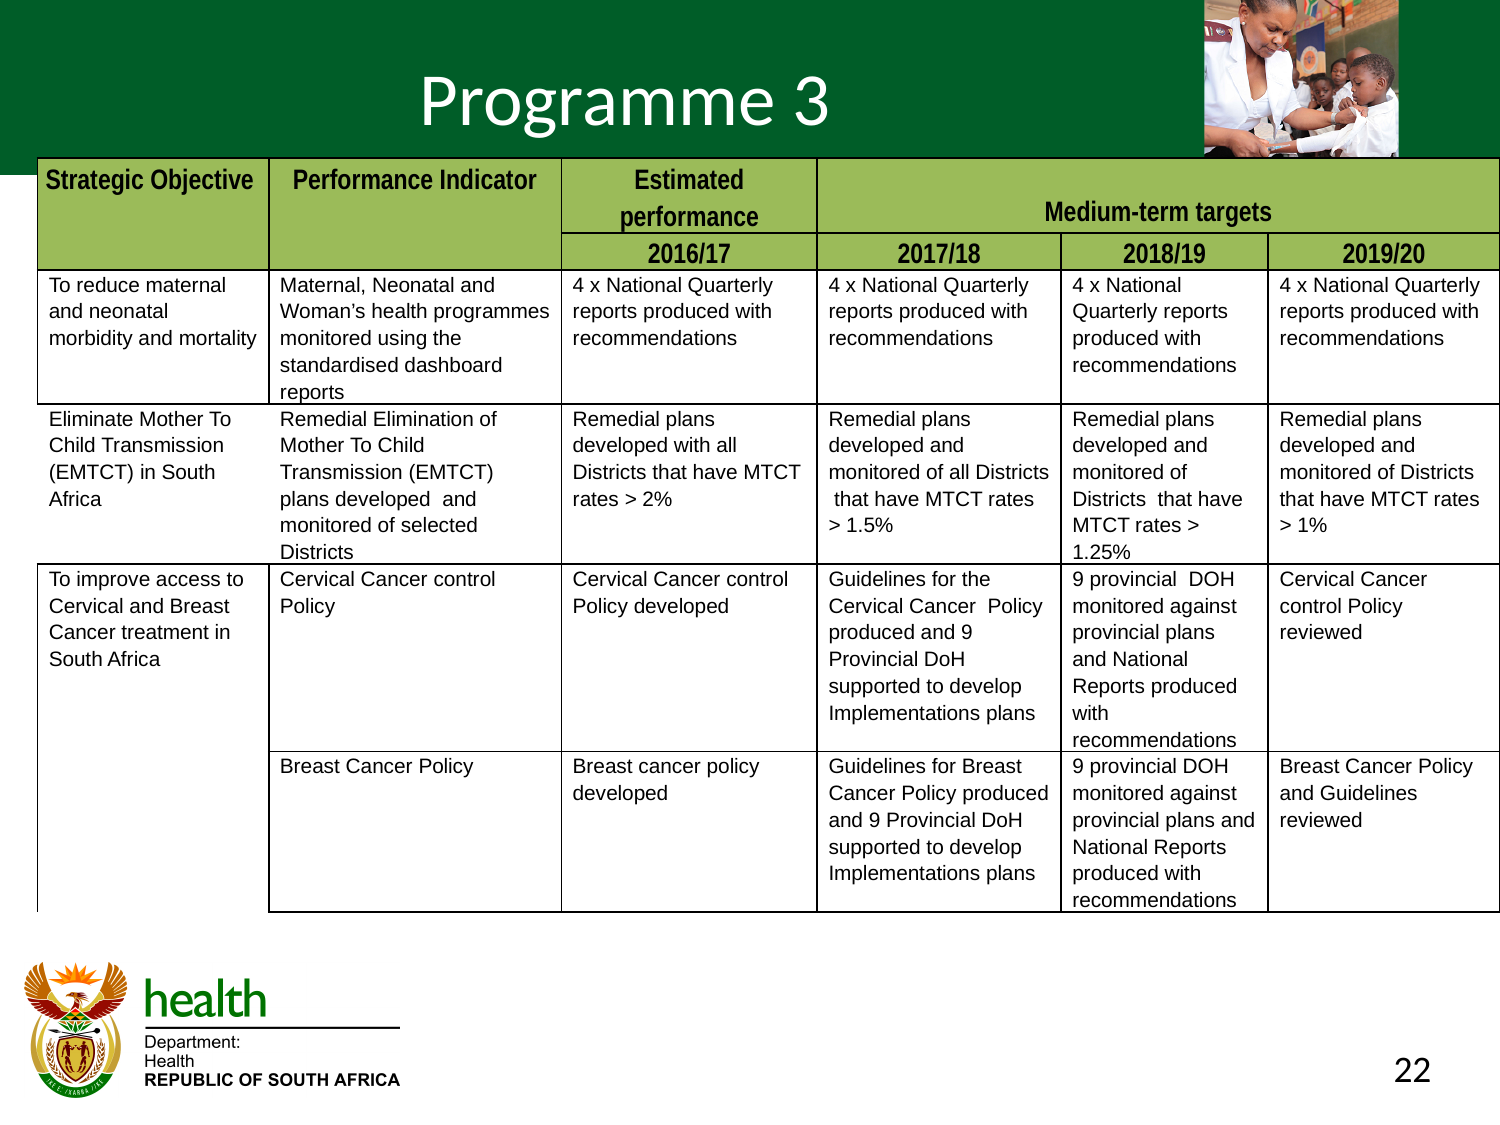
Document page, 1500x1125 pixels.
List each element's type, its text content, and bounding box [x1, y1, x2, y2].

table_cell Cervical Cancer control Policy [270, 565, 561, 751]
table_header Medium-term targets [818, 159, 1499, 232]
table_cell 2018/19 [1062, 234, 1267, 269]
table_cell Cervical Cancer control Policy reviewed [1269, 565, 1499, 751]
table_cell Remedial plans developed with all Districts that have MTCT rates > 2% [562, 405, 816, 563]
table_cell 4 x National Quarterly reports produced with recommendations [1269, 271, 1499, 403]
picture [1204, 0, 1399, 157]
title Programme 3 [75, 42, 1176, 149]
slide_number 22 [1362, 1037, 1463, 1098]
table_cell Breast cancer policy developed [562, 752, 816, 911]
table_cell Breast Cancer Policy [270, 752, 561, 911]
table_cell Remedial plans developed and monitored of Districts that have MTCT rates > 1% [1269, 405, 1499, 563]
table_cell To reduce maternal and neonatal morbidity and mortality [38, 271, 268, 403]
table_cell Remedial plans developed and monitored of Districts that have MTCT rates > 1.25% [1062, 405, 1267, 563]
table_header Estimated performance [562, 159, 816, 232]
table_cell 9 provincial DOH monitored against provincial plans and National Reports produced with recommendations [1062, 565, 1267, 751]
table_cell Eliminate Mother To Child Transmission (EMTCT) in South Africa [38, 405, 269, 563]
table_cell 4 x National Quarterly reports produced with recommendations [562, 271, 816, 403]
table_cell 2016/17 [562, 234, 816, 269]
table_cell 4 x National Quarterly reports produced with recommendations [818, 271, 1060, 403]
table_cell Maternal, Neonatal and Woman’s health programmes monitored using the standardised dashboard reports [270, 271, 561, 403]
table_cell Guidelines for the Cervical Cancer Policy produced and 9 Provincial DoH supported to develop Implementations plans [818, 565, 1060, 751]
table_cell Cervical Cancer control Policy developed [562, 565, 816, 751]
table_cell Remedial plans developed and monitored of all Districts that have MTCT rates > 1.5% [818, 405, 1060, 563]
picture [24, 962, 400, 1098]
table_cell 4 x National Quarterly reports produced with recommendations [1062, 271, 1267, 403]
table_cell Guidelines for Breast Cancer Policy produced and 9 Provincial DoH supported to develop Implementations plans [818, 752, 1060, 911]
table_cell 2017/18 [818, 234, 1060, 269]
table_cell 9 provincial DOH monitored against provincial plans and National Reports produced with recommendations [1062, 752, 1267, 911]
table_header Strategic Objective [38, 159, 268, 269]
table_cell 2019/20 [1269, 234, 1499, 269]
table_cell To improve access to Cervical and Breast Cancer treatment in South Africa [38, 565, 268, 912]
table_header Performance Indicator [270, 159, 561, 269]
table_cell Remedial Elimination of Mother To Child Transmission (EMTCT) plans developed and monitored of selected Districts [269, 405, 561, 563]
table_cell Breast Cancer Policy and Guidelines reviewed [1269, 752, 1499, 911]
